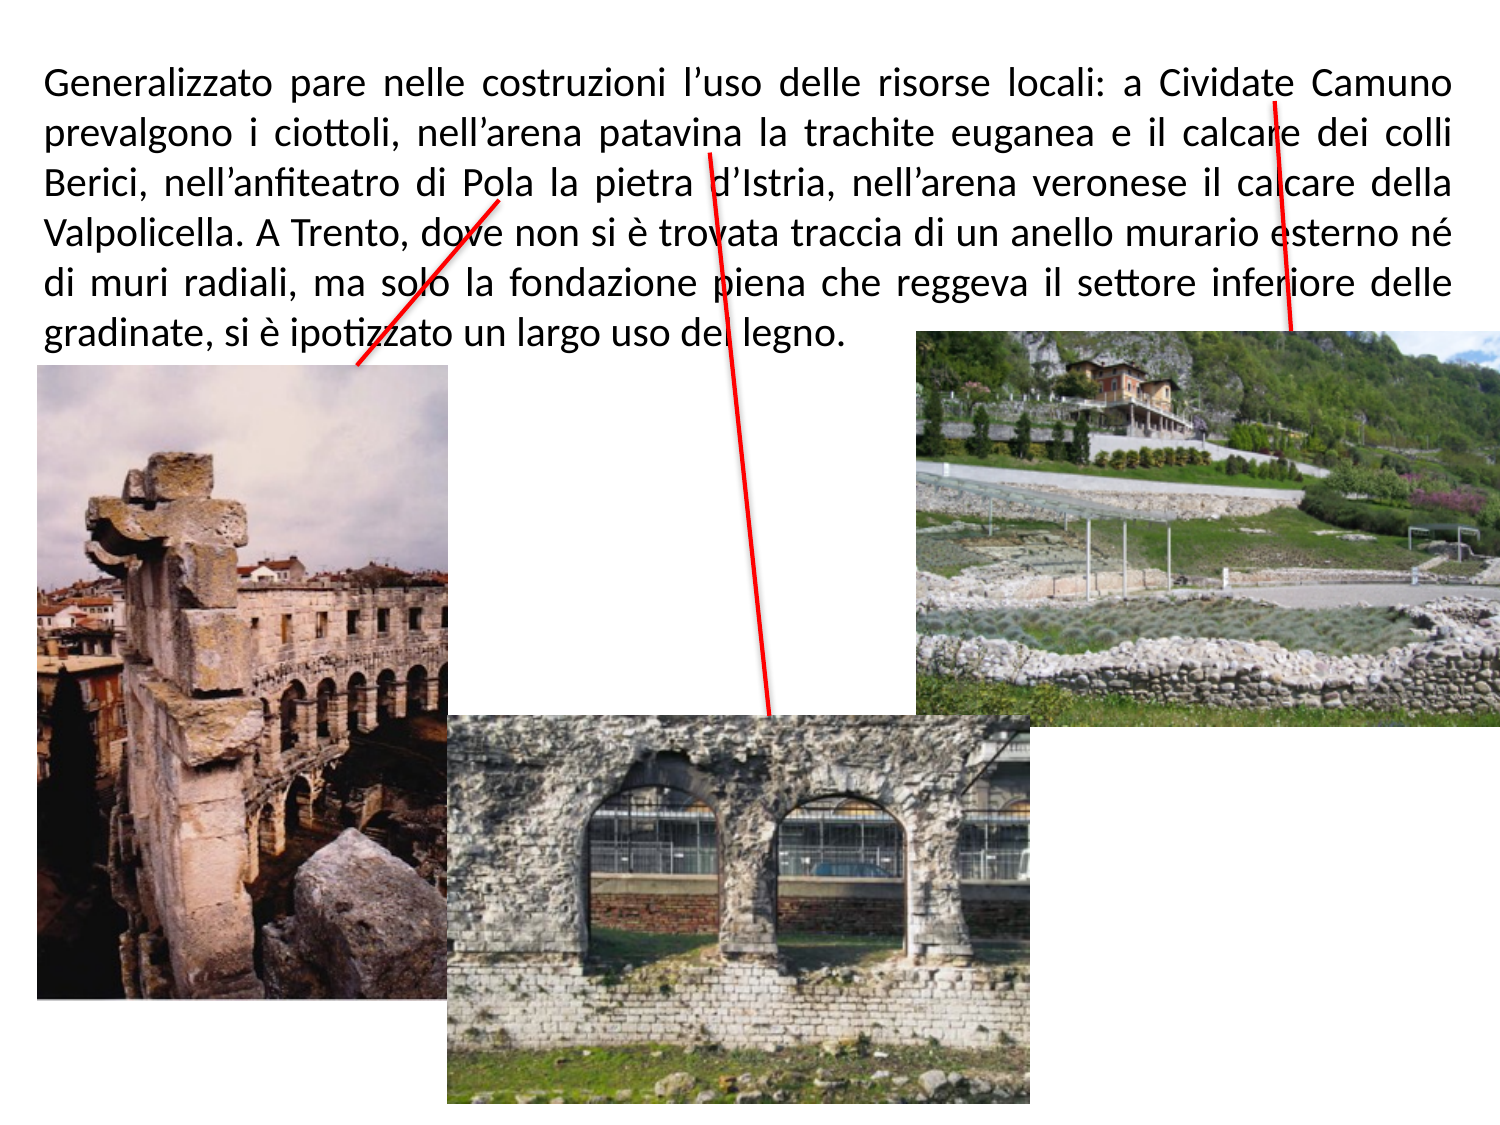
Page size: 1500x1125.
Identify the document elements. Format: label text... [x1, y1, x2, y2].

picture [36, 330, 1500, 1104]
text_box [709, 152, 770, 716]
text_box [1274, 100, 1292, 332]
text_box Generalizzato pare nelle costruzioni l’uso delle risorse locali: a Cividate Camuno prevalgono i ciottoli, nell’arena patavina la trachite euganea e il calcare dei colli Berici, nell’anfiteatro di Pola la pietra d’Istria, nell’arena veronese il calcare della Valpolicella. A Trento, dove non si è trovata traccia di un anello murario esterno né di muri radiali, ma solo la fondazione piena che reggeva il settore inferiore delle gradinate, si è ipotizzato un largo uso del legno. [28, 47, 1469, 363]
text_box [356, 199, 500, 366]
